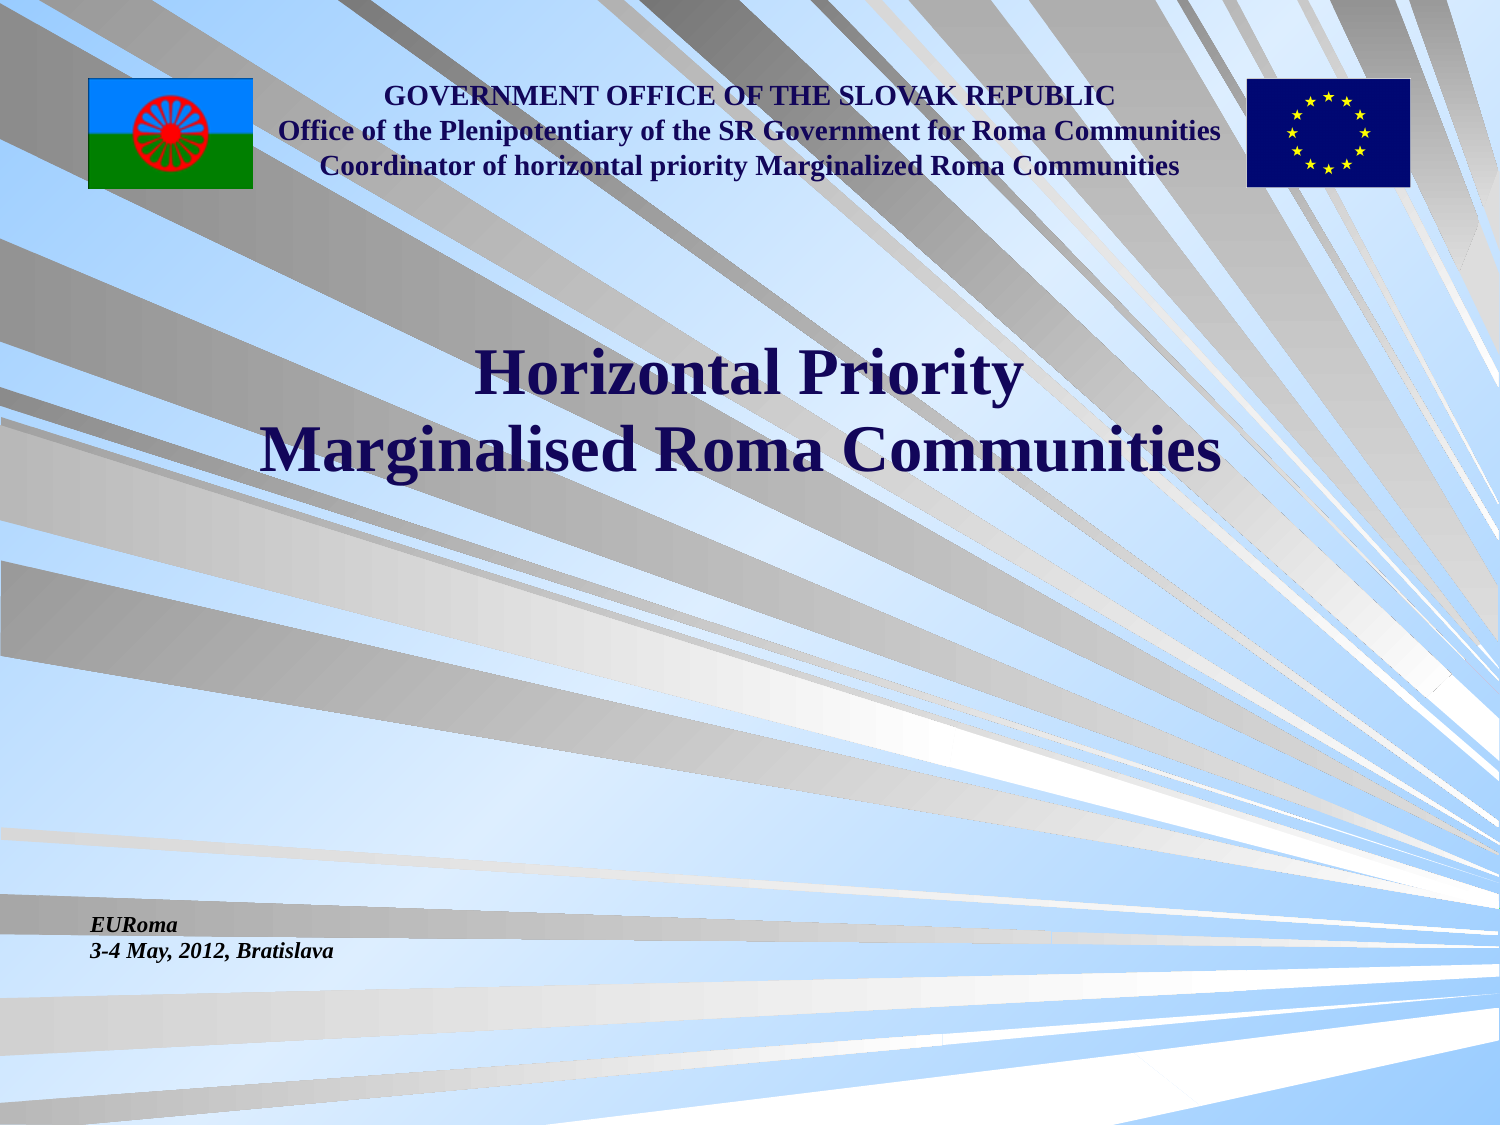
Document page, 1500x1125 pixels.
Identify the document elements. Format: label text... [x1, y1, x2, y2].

picture [1245, 77, 1411, 188]
picture [88, 77, 253, 190]
list Horizontal Priority Marginalised Roma Communities EURoma 3-4 May, 2012, Bratislava [74, 262, 1426, 1006]
title GOVERNMENT OFFICE OF THE SLOVAK REPUBLIC Office of the Plenipotentiary of the SR Government for Roma Communities Coordinator of horizontal priority Marginalized Roma Communities [116, 58, 1383, 200]
